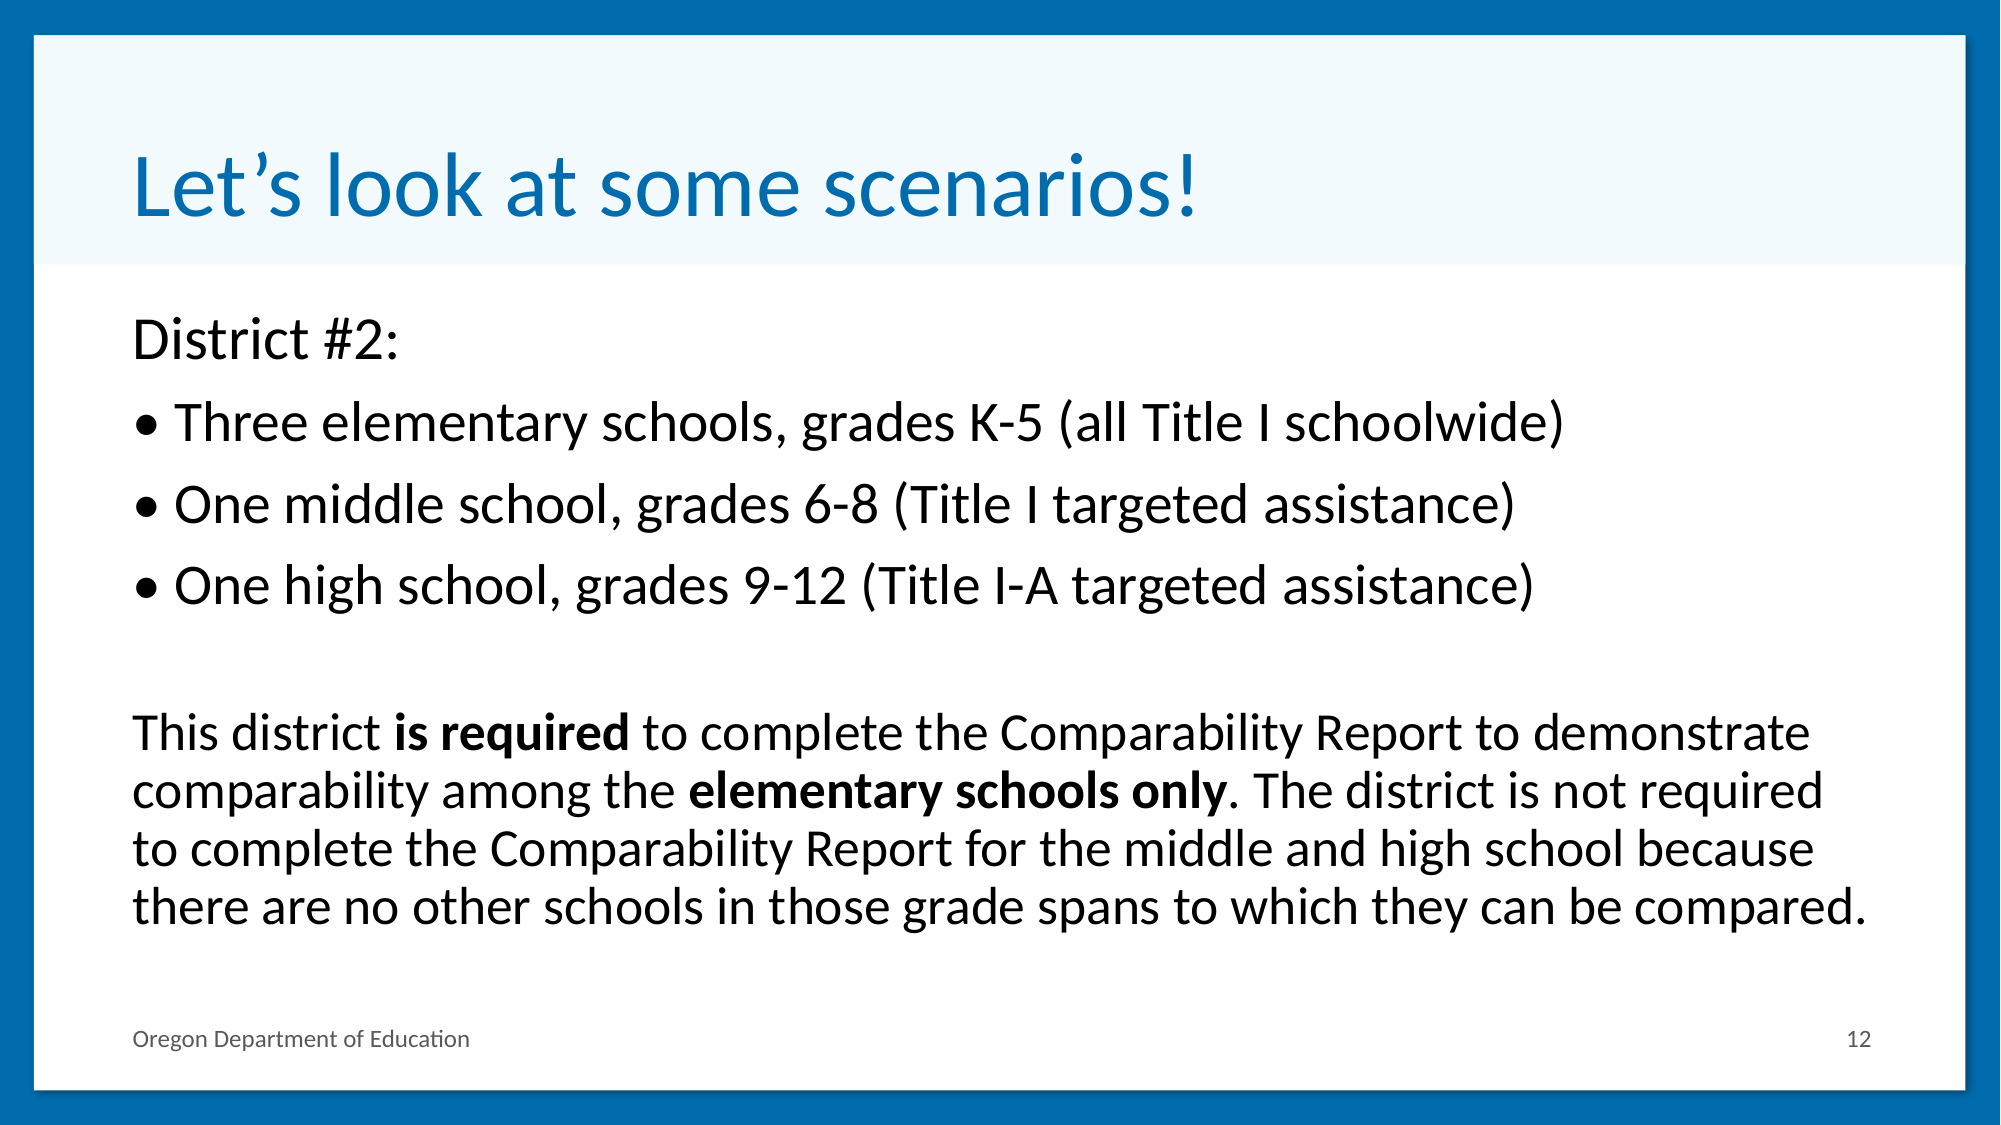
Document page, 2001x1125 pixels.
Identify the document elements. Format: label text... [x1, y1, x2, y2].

slide_number 12 [1412, 1007, 1887, 1068]
list District #2: • Three elementary schools, grades K-5 (all Title I schoolwide) • One middle school, grades 6-8 (Title I targeted assistance) • One high school, grades 9-12 (Title I-A targeted assistance) This district is required to complete the Comparability Report to demonstrate comparability among the elementary schools only. The district is not required to complete the Comparability Report for the middle and high school because there are no other schools in those grade spans to which they can be compared. [117, 299, 1887, 1008]
title Let’s look at some scenarios! [117, 75, 1887, 244]
footer Oregon Department of Education [117, 1007, 588, 1068]
